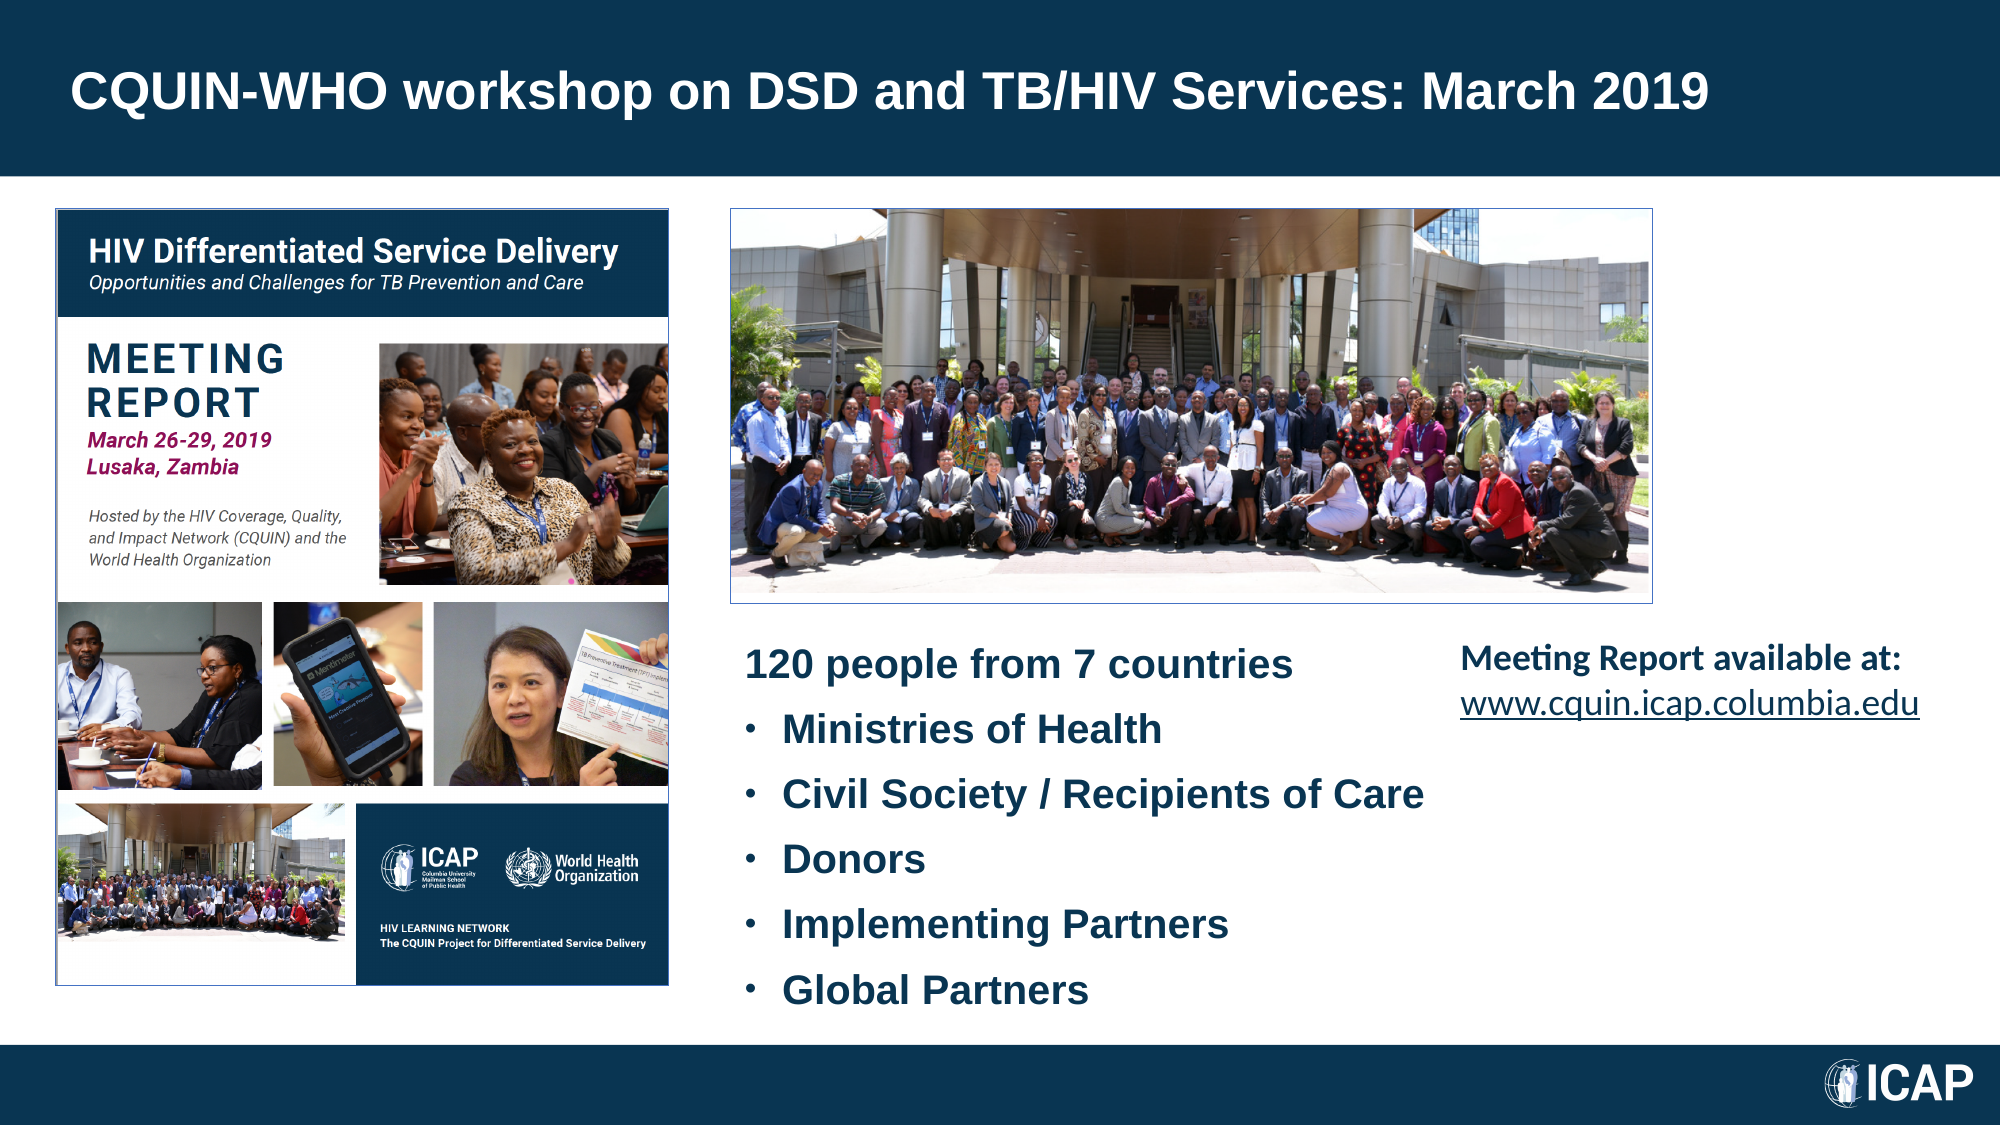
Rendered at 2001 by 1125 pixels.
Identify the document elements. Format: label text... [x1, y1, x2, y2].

picture [55, 208, 670, 986]
picture [1824, 1059, 1979, 1108]
text_box Meeting Report available at: www.cquin.icap.columbia.edu [1445, 625, 1944, 731]
list 120 people from 7 countries Ministries of Health Civil Society / Recipients of Care Donors Implementing Partners Global Partners [730, 635, 2000, 1022]
picture [730, 208, 1653, 604]
title CQUIN-WHO workshop on DSD and TB/HIV Services: March 2019 [55, 55, 1863, 177]
